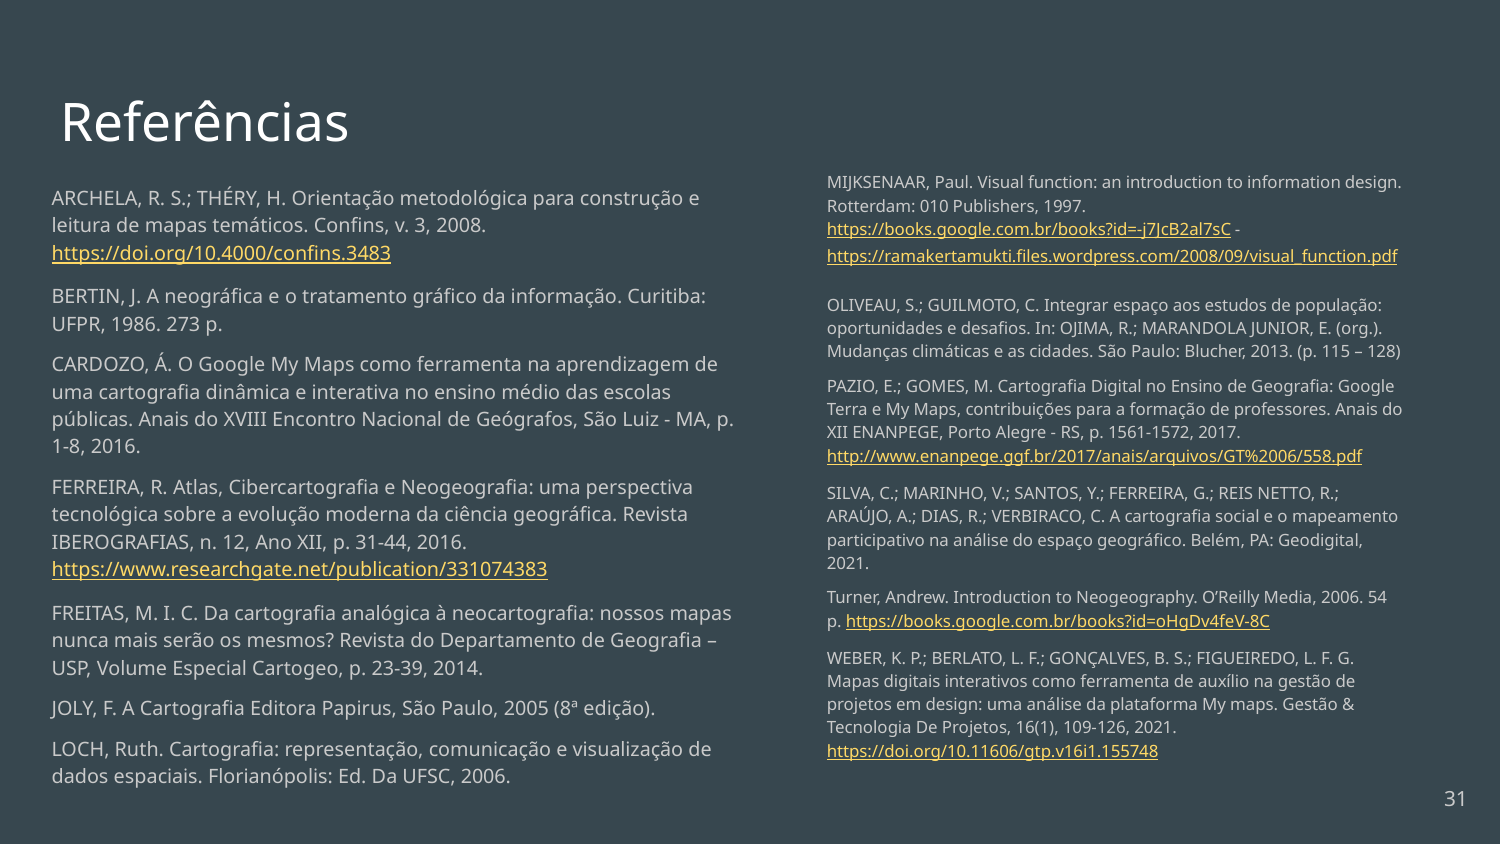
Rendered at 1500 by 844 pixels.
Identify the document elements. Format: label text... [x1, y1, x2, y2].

slide_number 31 [1392, 767, 1483, 833]
list MIJKSENAAR, Paul. Visual function: an introduction to information design. Rotterdam: 010 Publishers, 1997. https://books.google.com.br/books?id=-j7JcB2al7sC - https://ramakertamukti.files.wordpress.com/2008/09/visual_function.pdf OLIVEAU, S.; GUILMOTO, C. Integrar espaço aos estudos de população: oportunidades e desafios. In: OJIMA, R.; MARANDOLA JUNIOR, E. (org.). Mudanças climáticas e as cidades. São Paulo: Blucher, 2013. (p. 115 – 128) PAZIO, E.; GOMES, M. Cartografia Digital no Ensino de Geografia: Google Terra e My Maps, contribuições para a formação de professores. Anais do XII ENANPEGE, Porto Alegre - RS, p. 1561-1572, 2017. http://www.enanpege.ggf.br/2017/anais/arquivos/GT%2006/558.pdf SILVA, C.; MARINHO, V.; SANTOS, Y.; FERREIRA, G.; REIS NETTO, R.; ARAÚJO, A.; DIAS, R.; VERBIRACO, C. A cartografia social e o mapeamento participativo na análise do espaço geográfico. Belém, PA: Geodigital, 2021. Turner, Andrew. Introduction to Neogeography. O’Reilly Media, 2006. 54 p. https://books.google.com.br/books?id=oHgDv4feV-8C WEBER, K. P.; BERLATO, L. F.; GONÇALVES, B. S.; FIGUEIREDO, L. F. G. Mapas digitais interativos como ferramenta de auxílio na gestão de projetos em design: uma análise da plataforma My maps. Gestão & Tecnologia De Projetos, 16(1), 109-126, 2021. https://doi.org/10.11606/gtp.v16i1.155748 [811, 154, 1419, 823]
title Referências [45, 72, 1444, 167]
list ARCHELA, R. S.; THÉRY, H. Orientação metodológica para construção e leitura de mapas temáticos. Confins, v. 3, 2008. https://doi.org/10.4000/confins.3483 BERTIN, J. A neográfica e o tratamento gráfico da informação. Curitiba: UFPR, 1986. 273 p. CARDOZO, Á. O Google My Maps como ferramenta na aprendizagem de uma cartografia dinâmica e interativa no ensino médio das escolas públicas. Anais do XVIII Encontro Nacional de Geógrafos, São Luiz - MA, p. 1-8, 2016. FERREIRA, R. Atlas, Cibercartografia e Neogeografia: uma perspectiva tecnológica sobre a evolução moderna da ciência geográfica. Revista IBEROGRAFIAS, n. 12, Ano XII, p. 31-44, 2016. https://www.researchgate.net/publication/331074383 FREITAS, M. I. C. Da cartografia analógica à neocartografia: nossos mapas nunca mais serão os mesmos? Revista do Departamento de Geografia – USP, Volume Especial Cartogeo, p. 23-39, 2014. JOLY, F. A Cartografia Editora Papirus, São Paulo, 2005 (8ª edição). LOCH, Ruth. Cartografia: representação, comunicação e visualização de dados espaciais. Florianópolis: Ed. Da UFSC, 2006. [36, 166, 758, 813]
